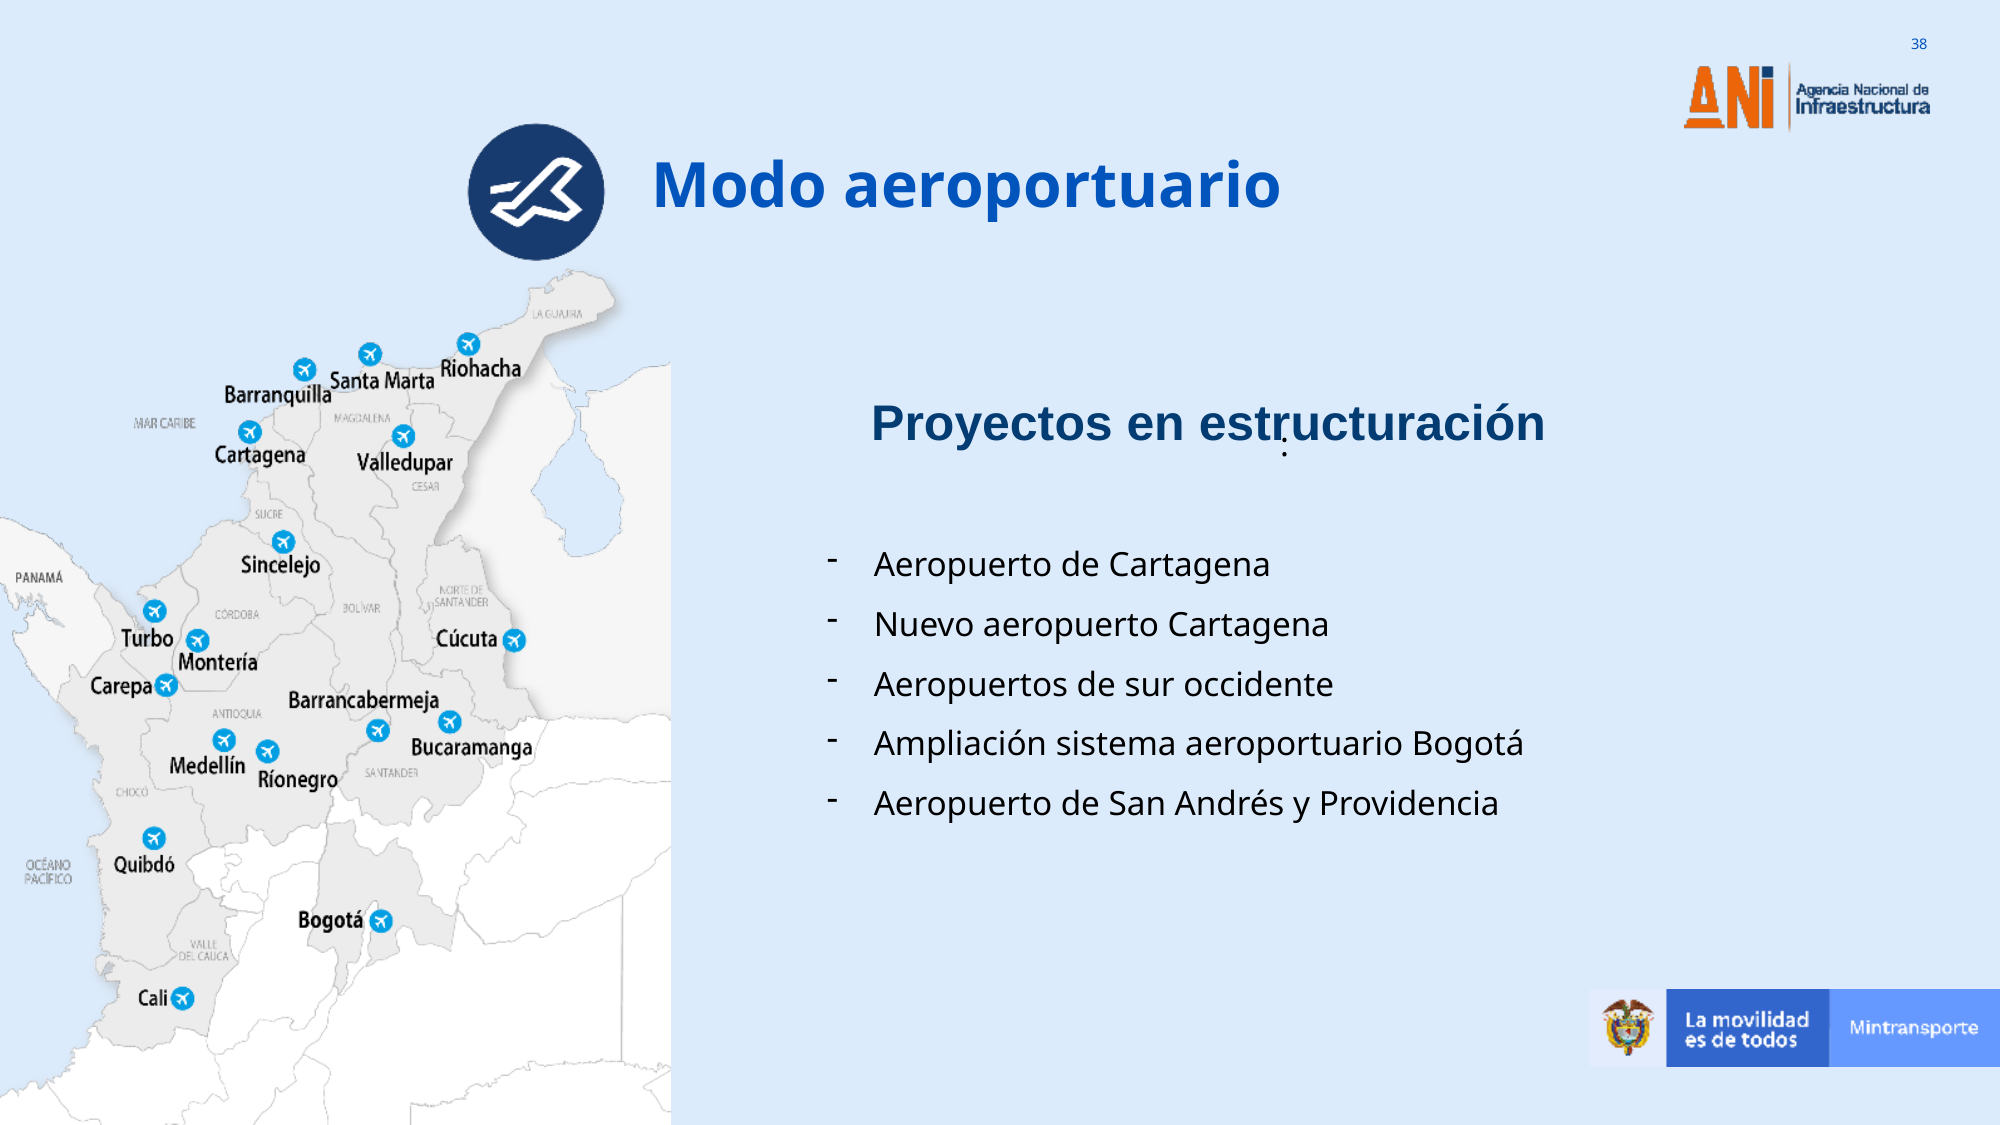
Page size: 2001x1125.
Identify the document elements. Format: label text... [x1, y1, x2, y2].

title Proyectos en estructuración [860, 324, 1565, 524]
picture [1590, 989, 2000, 1067]
text_box : Aeropuerto de Cartagena Nuevo aeropuerto Cartagena Aeropuertos de sur occidente Ampliación sistema aeroportuario Bogotá Aeropuerto de San Andrés y Providencia [737, 395, 1833, 890]
picture [0, 116, 671, 1125]
text_box Modo aeroportuario [636, 137, 1549, 228]
picture [1684, 62, 1930, 133]
